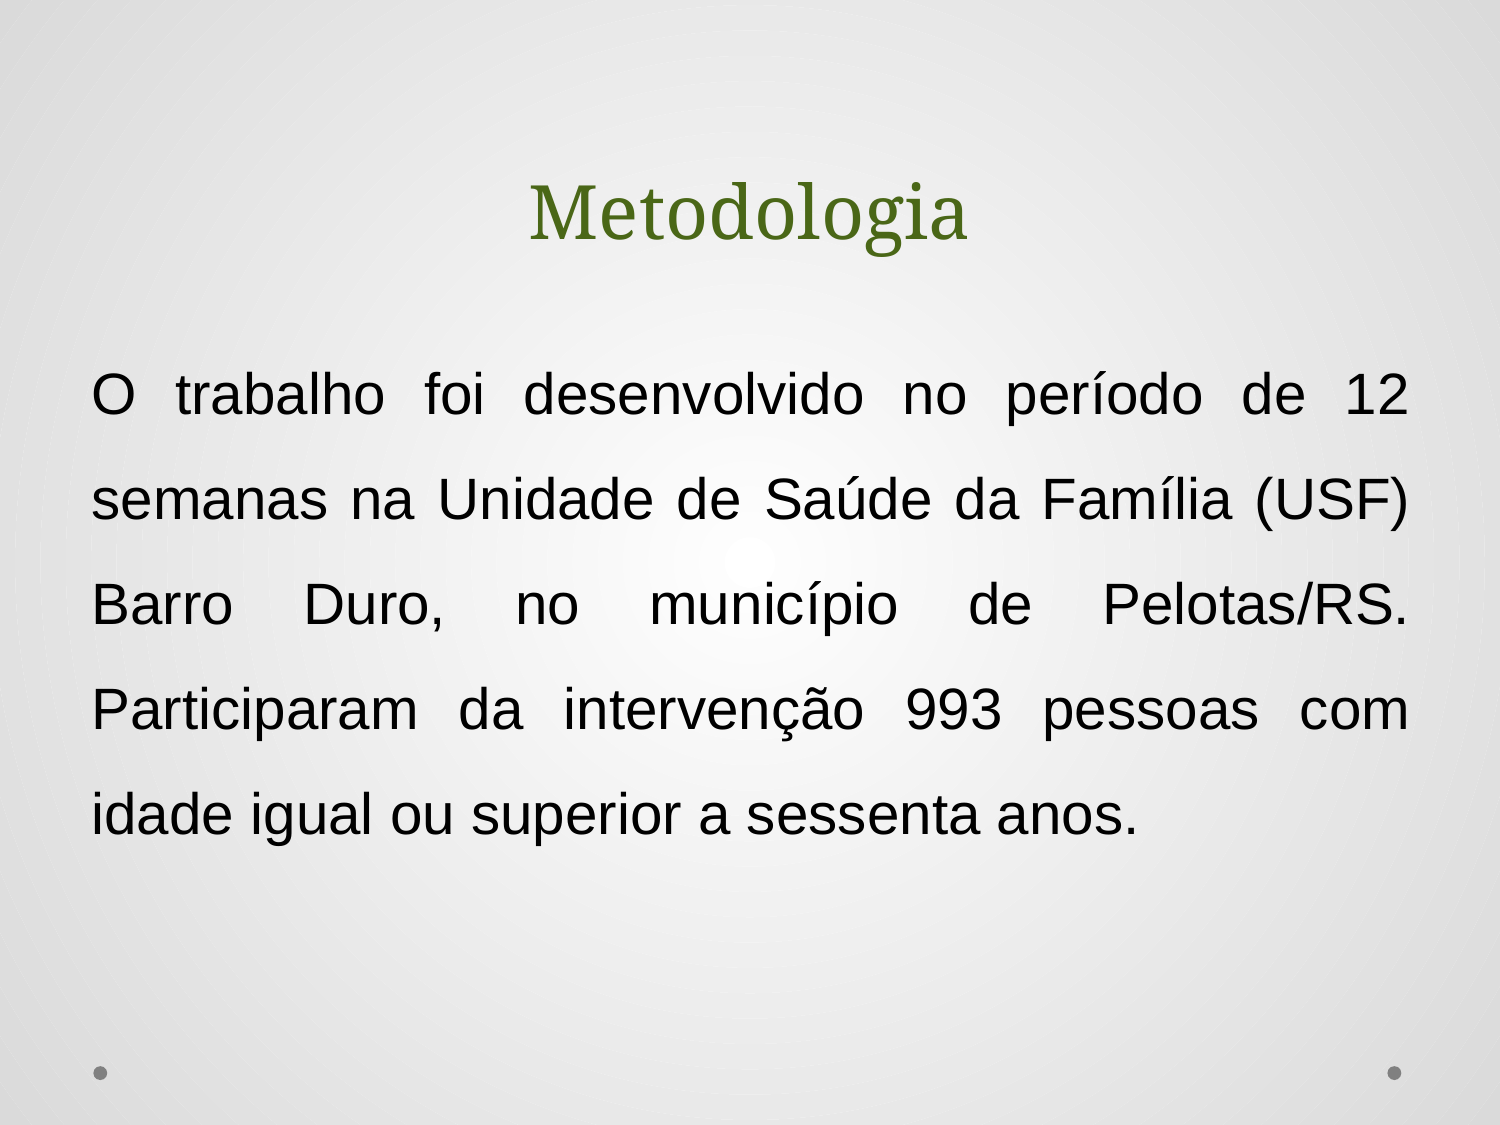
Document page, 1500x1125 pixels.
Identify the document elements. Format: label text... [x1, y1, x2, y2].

list O trabalho foi desenvolvido no período de 12 semanas na Unidade de Saúde da Família (USF) Barro Duro, no município de Pelotas/RS. Participaram da intervenção 993 pessoas com idade igual ou superior a sessenta anos. [76, 314, 1427, 1057]
title Metodologia [75, 0, 1425, 263]
